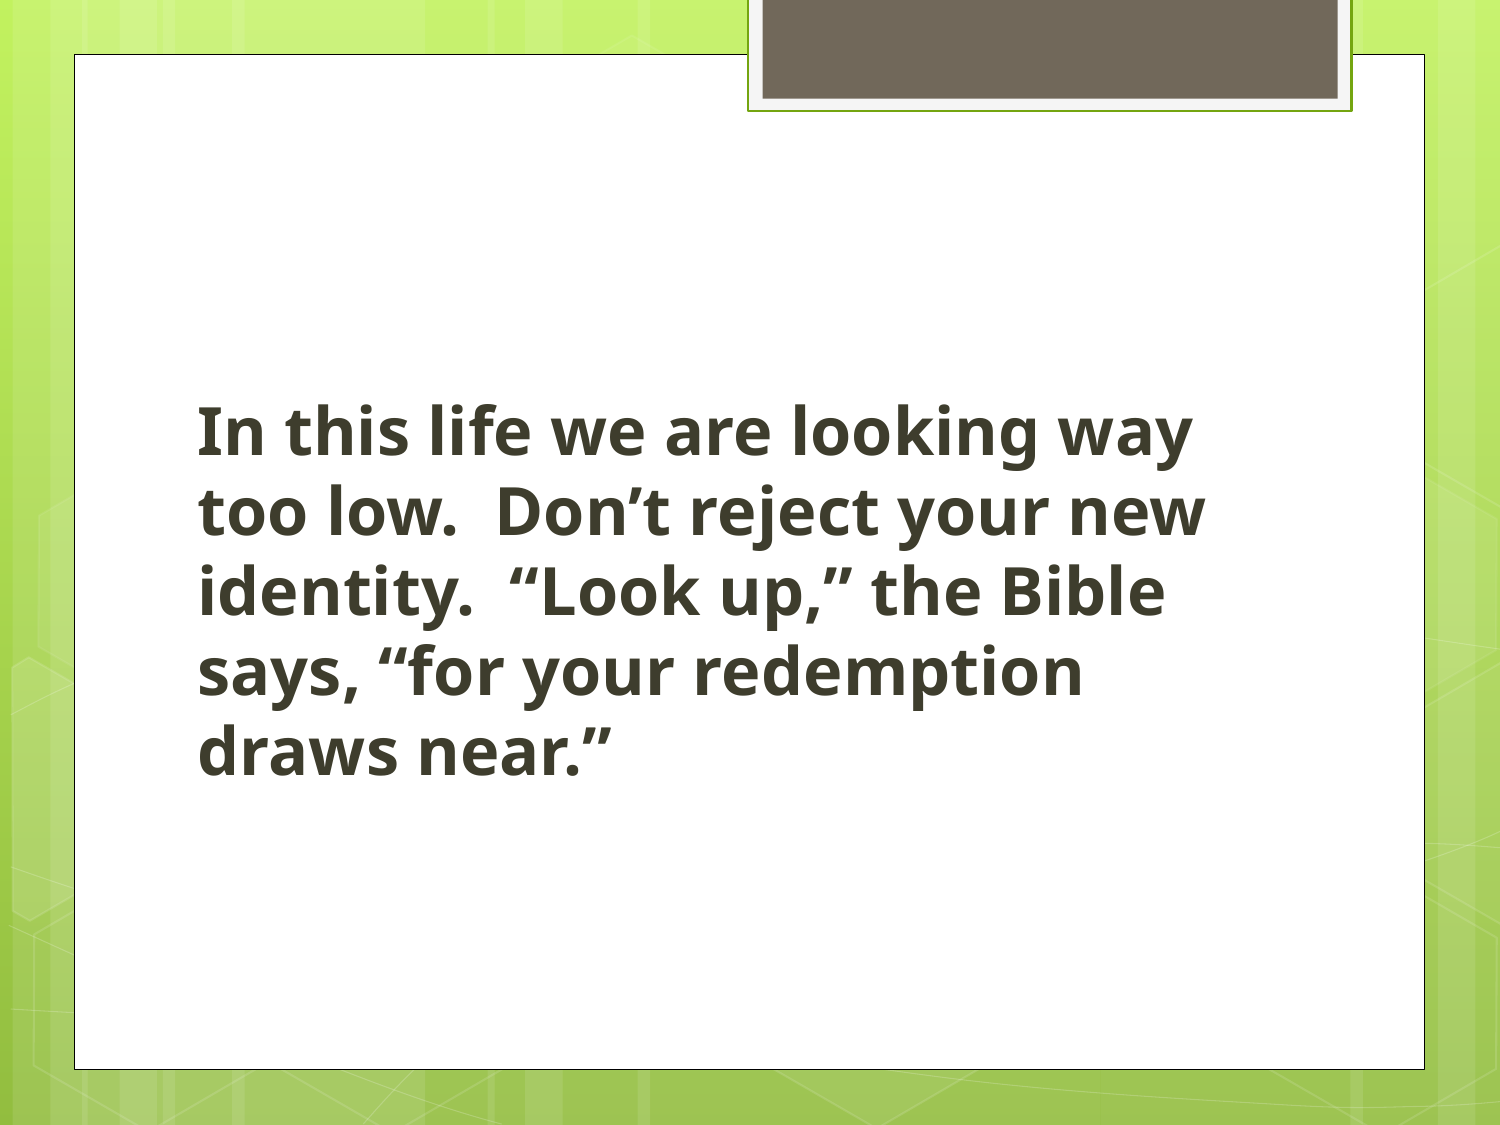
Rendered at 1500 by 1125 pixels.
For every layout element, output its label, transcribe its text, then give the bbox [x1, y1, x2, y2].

list In this life we are looking way too low. Don’t reject your new identity. “Look up,” the Bible says, “for your redemption draws near.” [171, 381, 1283, 957]
